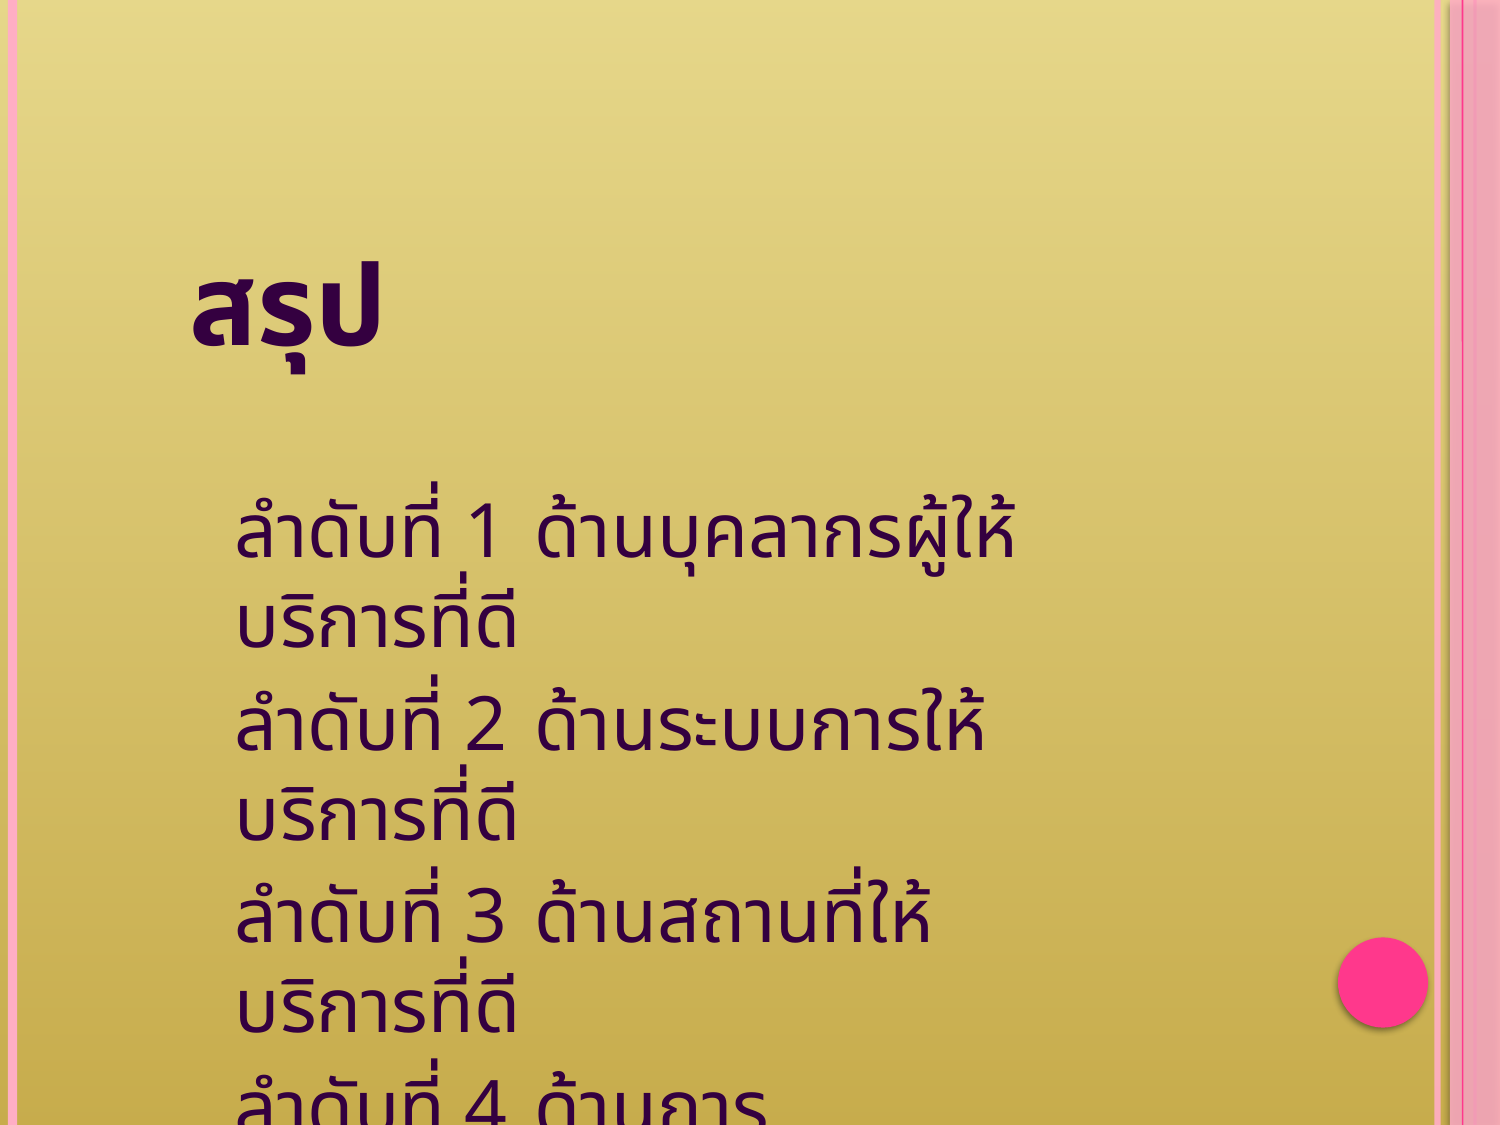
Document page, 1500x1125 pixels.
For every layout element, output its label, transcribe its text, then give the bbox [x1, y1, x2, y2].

list สรุป ลำดับที่ 1 ด้านบุคลากรผู้ให้บริการที่ดี ลำดับที่ 2 ด้านระบบการให้บริการที่ดี ลำดับที่ 3 ด้านสถานที่ให้บริการที่ดี ลำดับที่ 4 ด้านการประชาสัมพันธ์ที่ดี [174, 224, 1101, 951]
